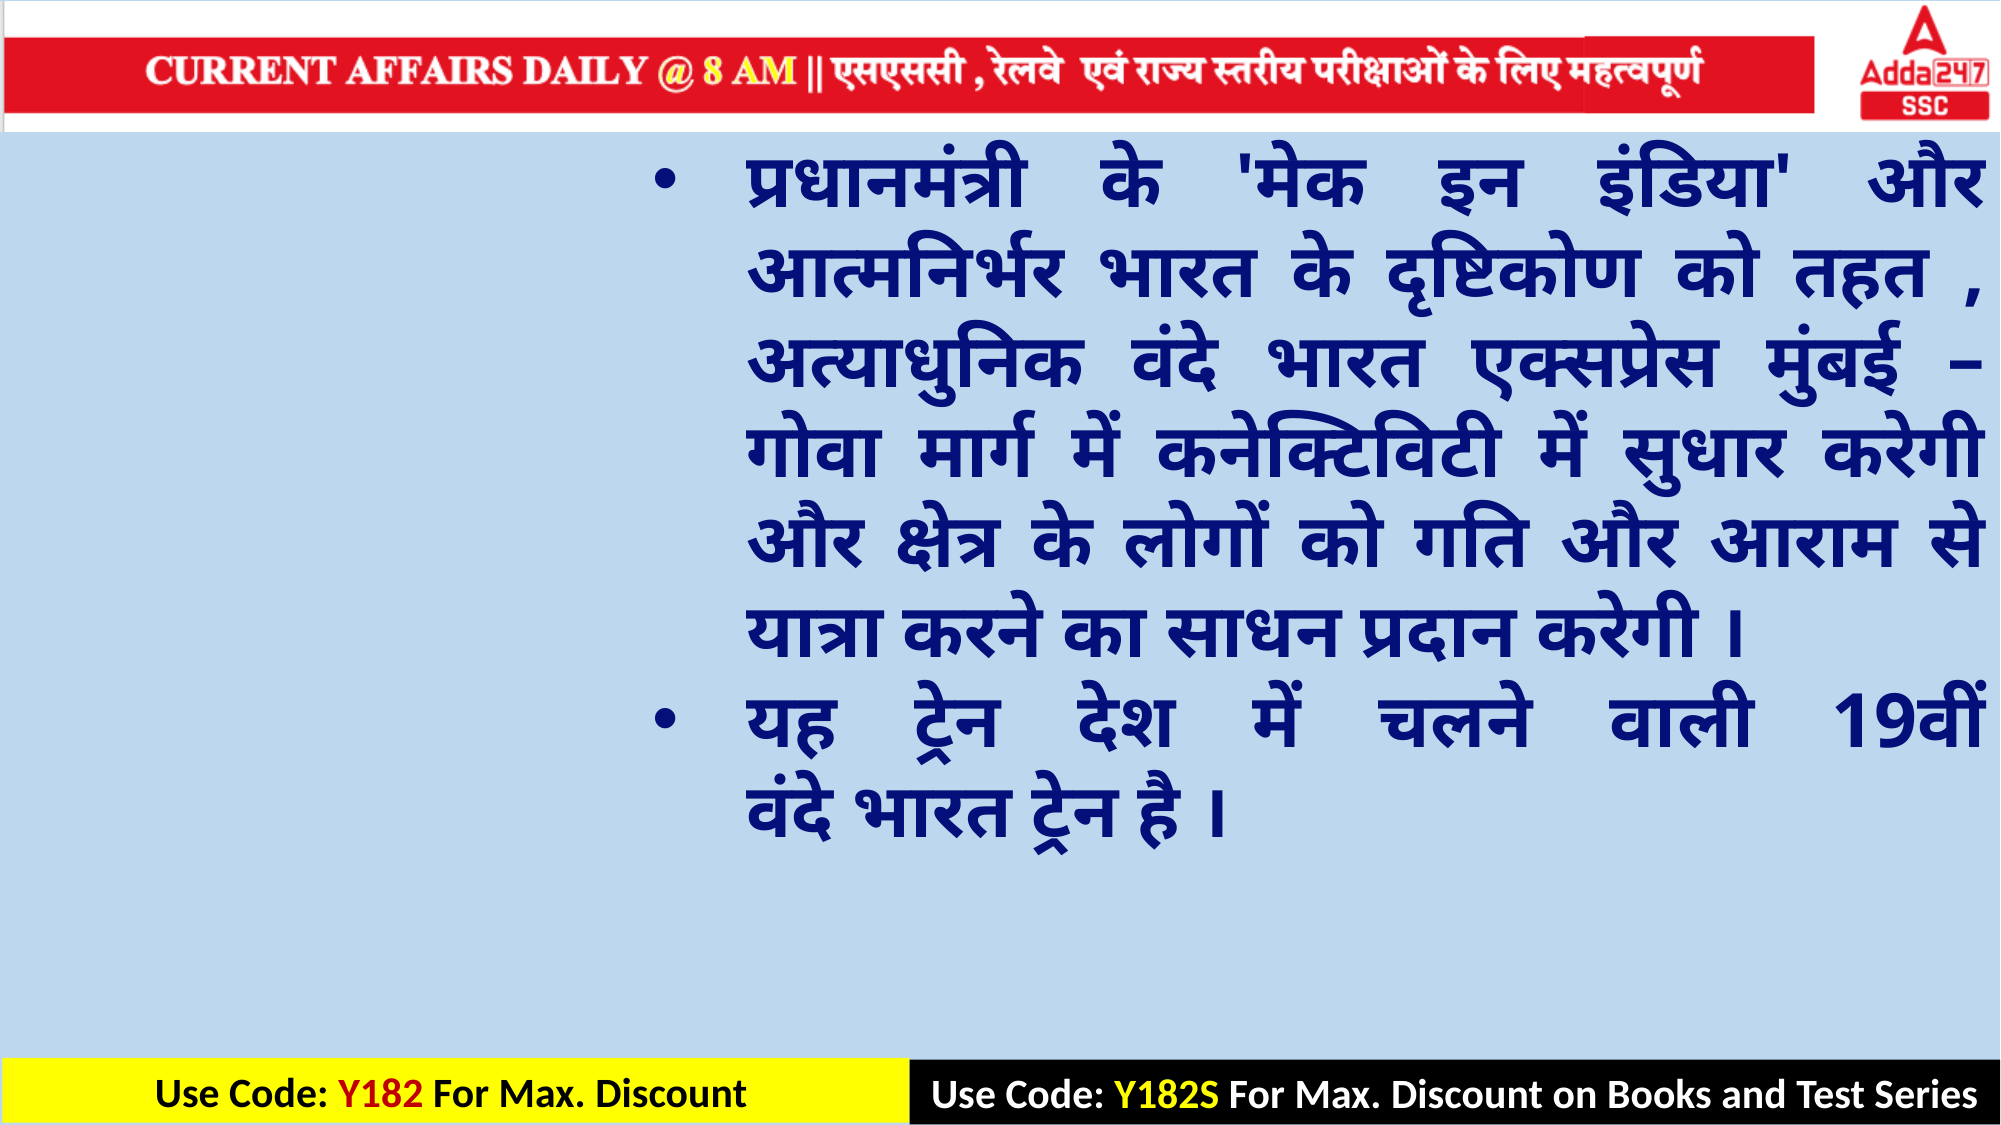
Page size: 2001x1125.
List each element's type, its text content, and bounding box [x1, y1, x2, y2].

picture [0, 1, 2000, 132]
text_box प्रधानमंत्री के 'मेक इन इंडिया' और आत्मनिर्भर भारत के दृष्टिकोण को तहत , अत्याधुनिक वंदे भारत एक्सप्रेस मुंबई – गोवा मार्ग में कनेक्टिविटी में सुधार करेगी और क्षेत्र के लोगों को गति और आराम से यात्रा करने का साधन प्रदान करेगी । यह ट्रेन देश में चलने वाली 19वीं वंदे भारत ट्रेन है । [637, 124, 2000, 860]
